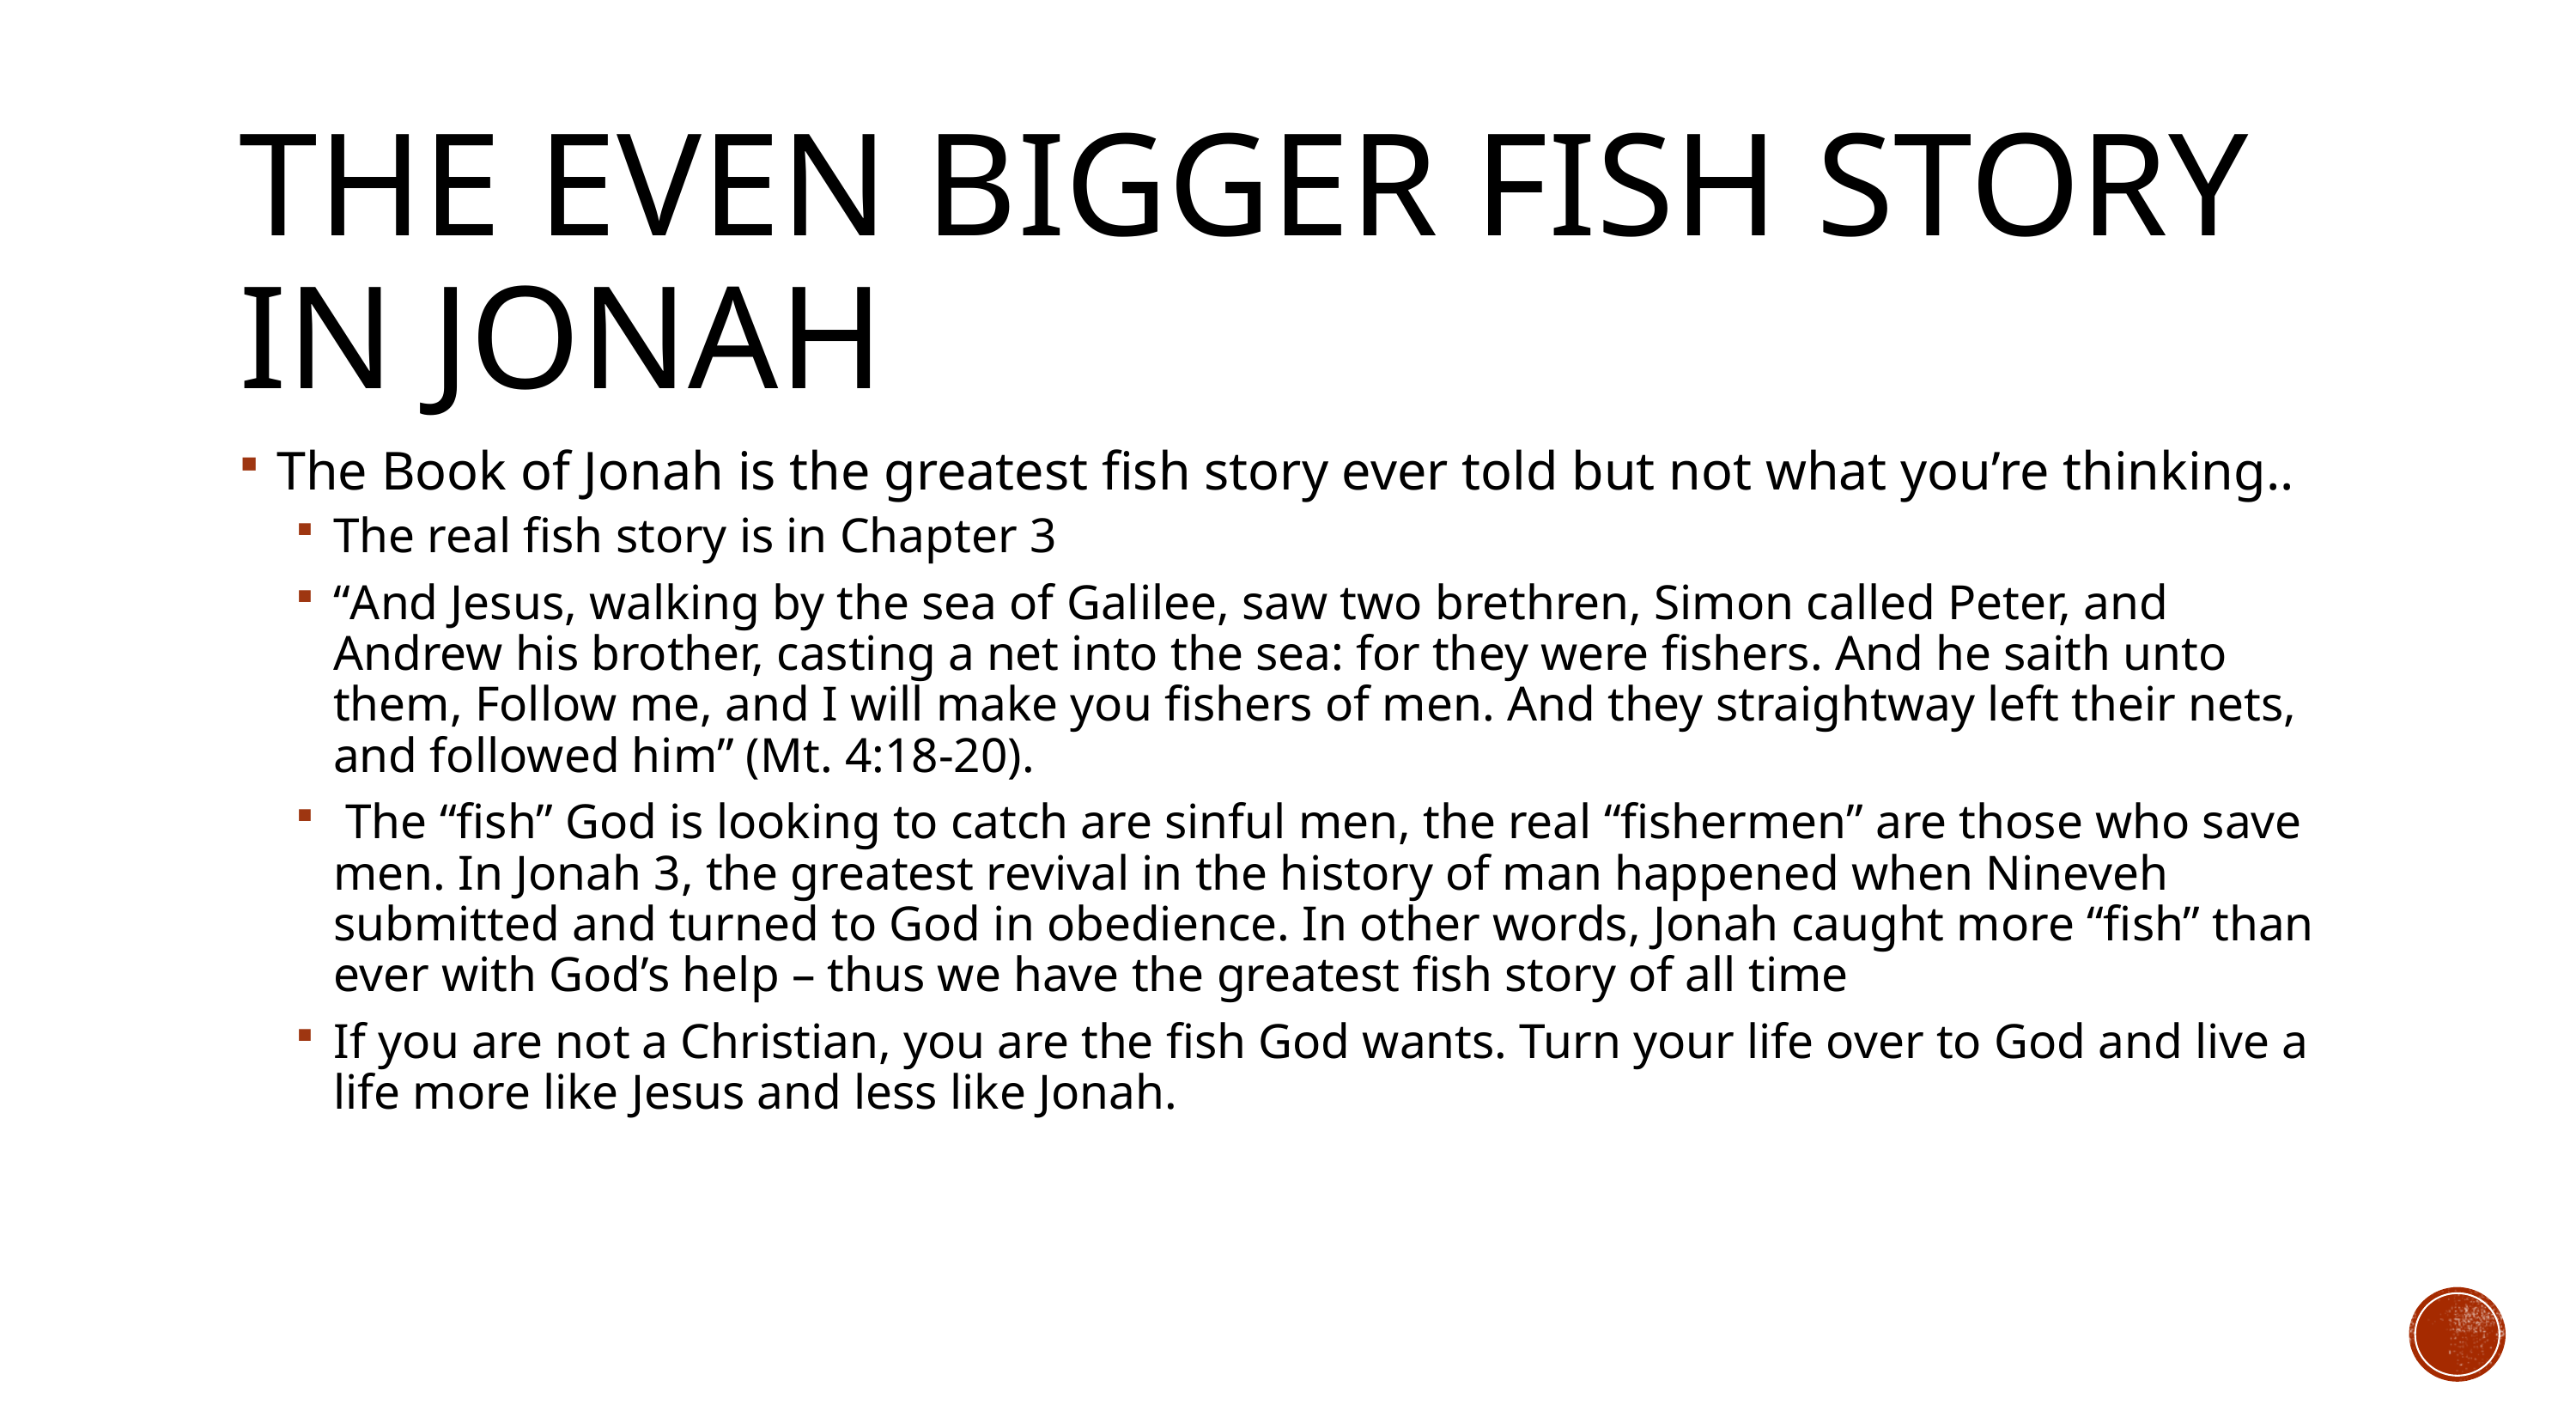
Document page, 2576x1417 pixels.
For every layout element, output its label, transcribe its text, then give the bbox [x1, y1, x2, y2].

title The Even bigger fish story in Jonah [226, 100, 2352, 433]
list The Book of Jonah is the greatest fish story ever told but not what you’re thinking.. The real fish story is in Chapter 3 “And Jesus, walking by the sea of Galilee, saw two brethren, Simon called Peter, and Andrew his brother, casting a net into the sea: for they were fishers. And he saith unto them, Follow me, and I will make you fishers of men. And they straightway left their nets, and followed him” (Mt. 4:18-20). The “fish” God is looking to catch are sinful men, the real “fishermen” are those who save men. In Jonah 3, the greatest revival in the history of man happened when Nineveh submitted and turned to God in obedience. In other words, Jonah caught more “fish” than ever with God’s help – thus we have the greatest fish story of all time If you are not a Christian, you are the fish God wants. Turn your life over to God and live a life more like Jesus and less like Jonah. [226, 438, 2352, 1275]
